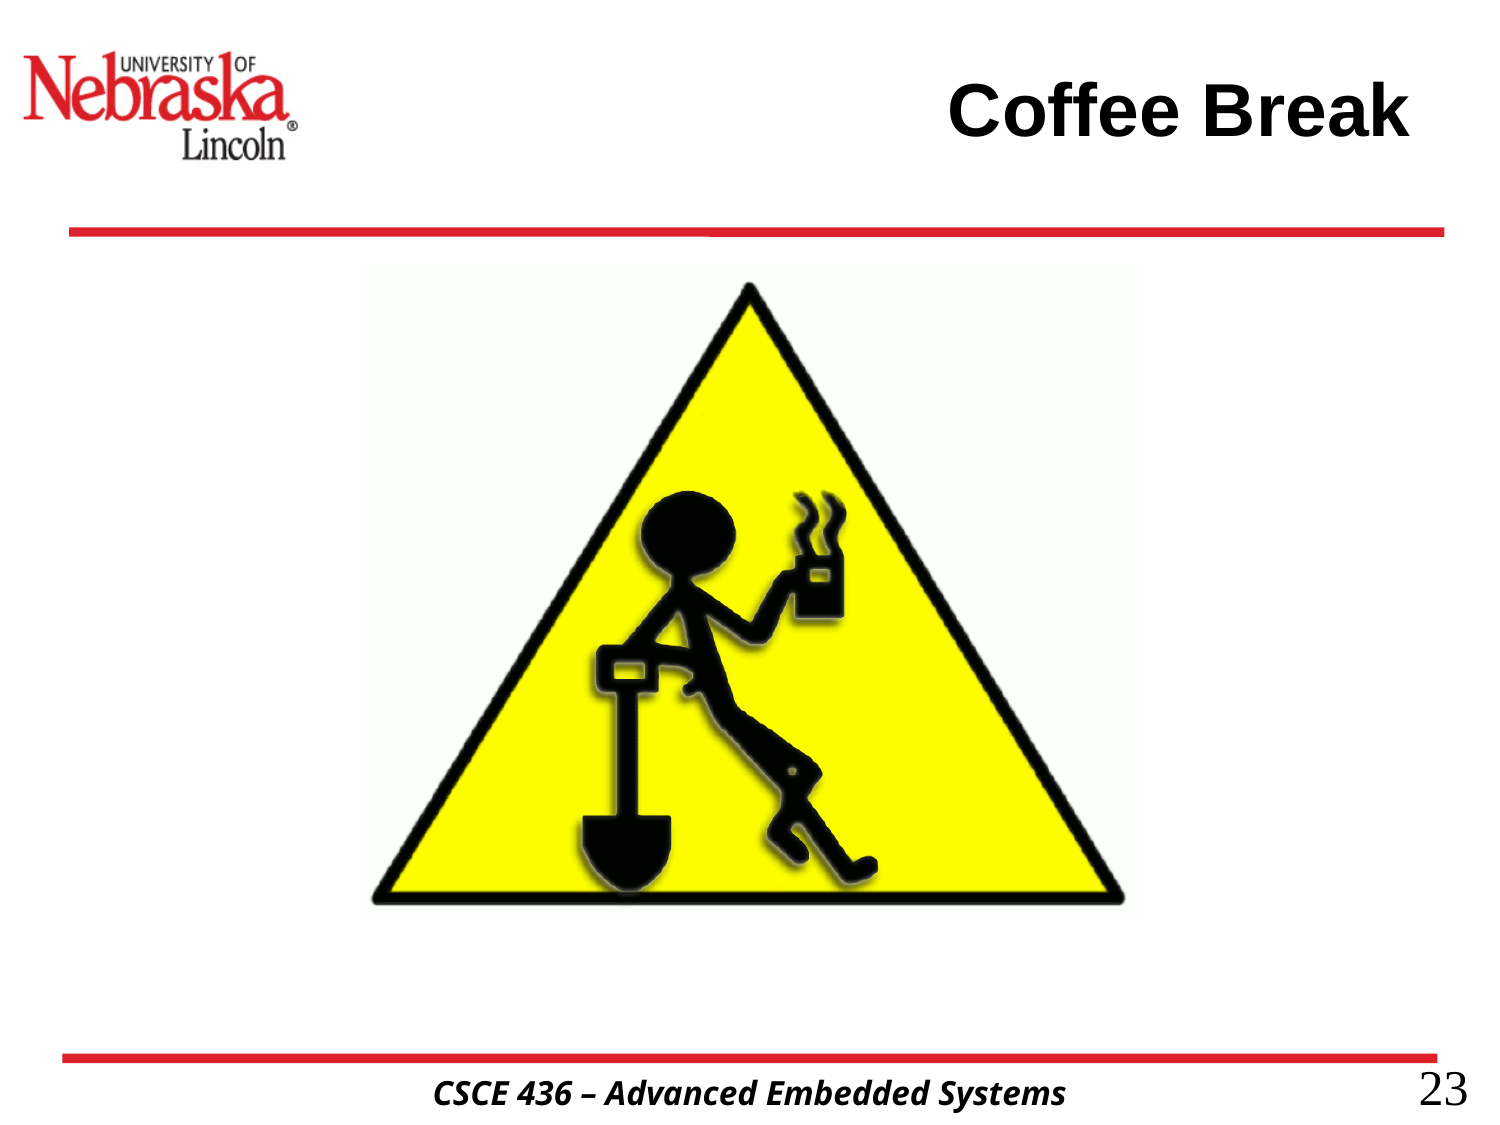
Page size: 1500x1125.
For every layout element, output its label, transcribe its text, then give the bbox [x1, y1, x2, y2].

slide_number 23 [1133, 1047, 1484, 1125]
title Coffee Break [313, 12, 1427, 201]
picture [1, 32, 313, 181]
picture [360, 263, 1140, 919]
